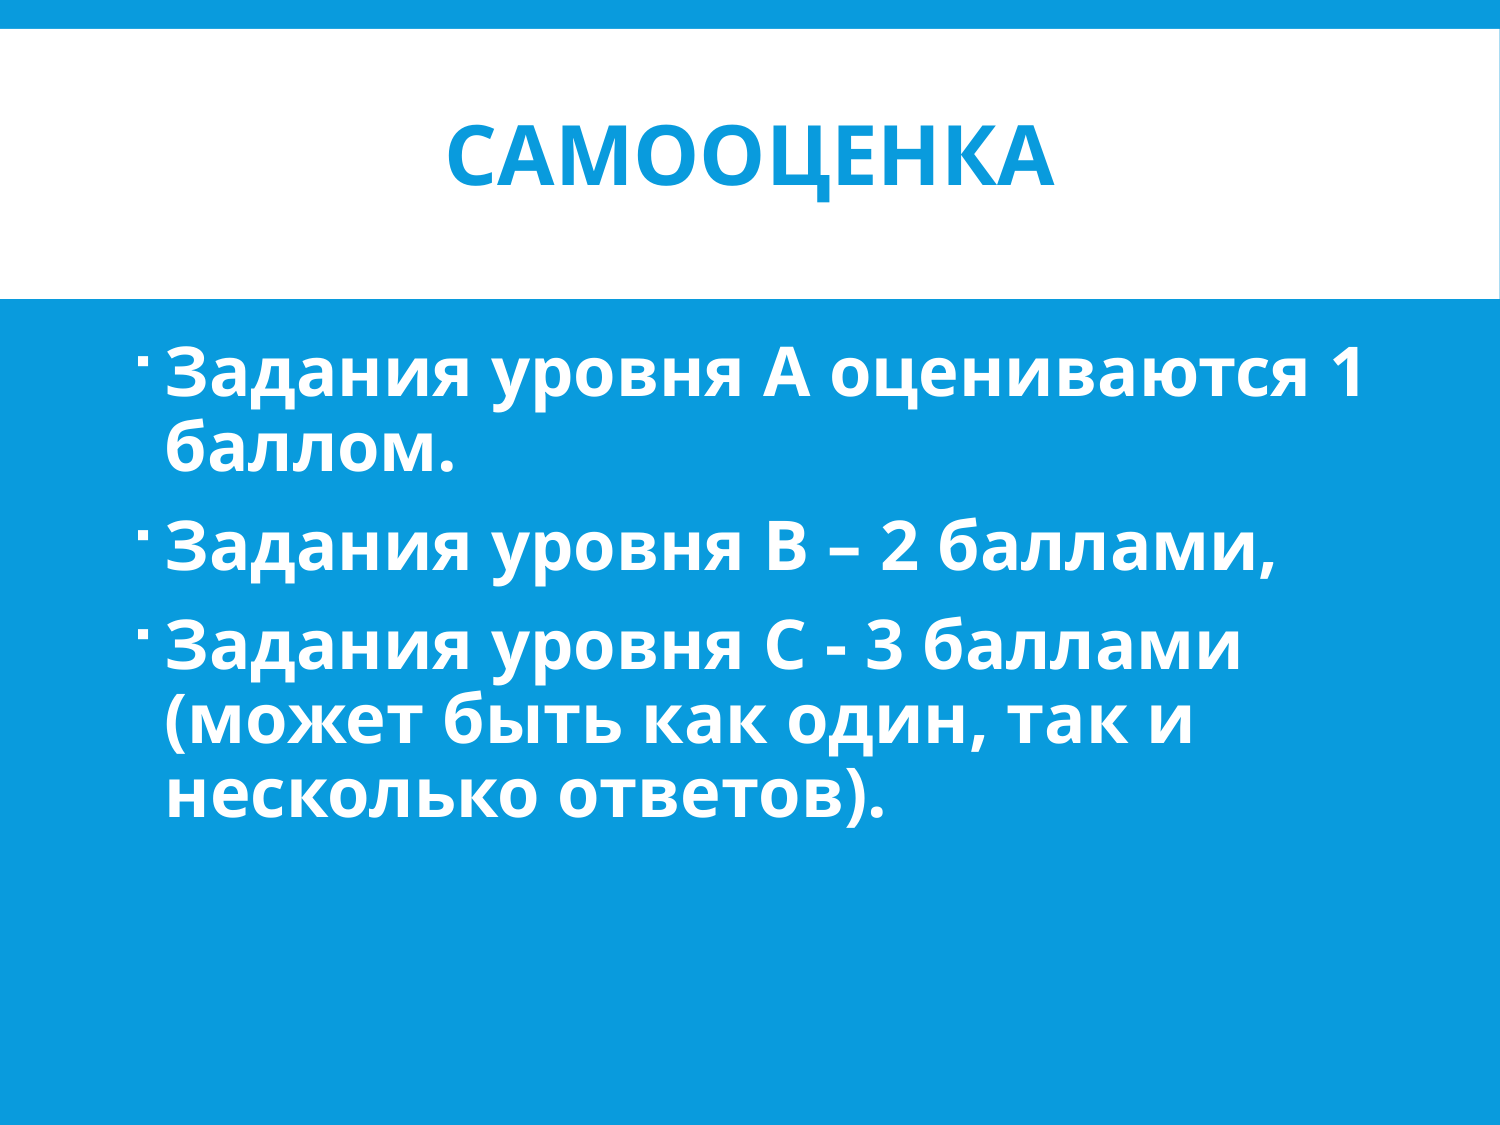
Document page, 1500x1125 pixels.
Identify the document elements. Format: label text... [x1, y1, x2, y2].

list Задания уровня А оцениваются 1 баллом. Задания уровня В – 2 баллами, Задания уровня С - 3 баллами (может быть как один, так и несколько ответов). [112, 329, 1388, 1020]
title Самооценка [112, 35, 1388, 284]
